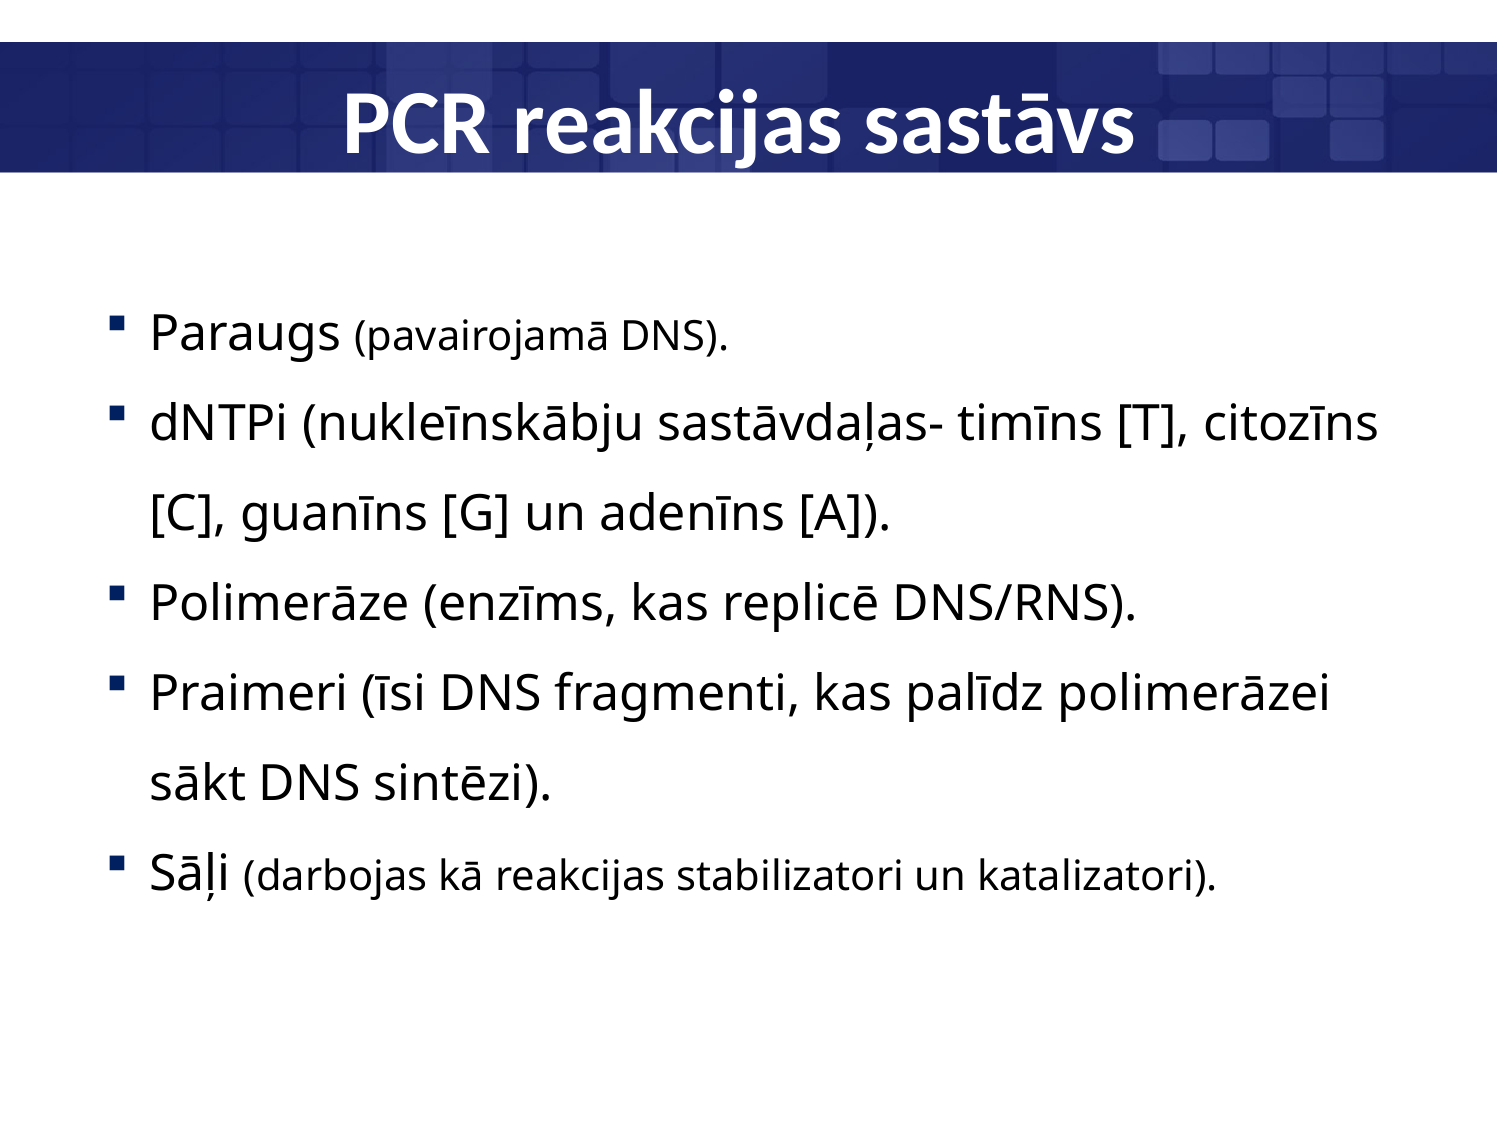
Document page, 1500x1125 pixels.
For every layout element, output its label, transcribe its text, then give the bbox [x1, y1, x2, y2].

picture [0, 42, 1500, 173]
list Paraugs (pavairojamā DNS). dNTPi (nukleīnskābju sastāvdaļas- timīns [T], citozīns [C], guanīns [G] un adenīns [A]). Polimerāze (enzīms, kas replicē DNS/RNS). Praimeri (īsi DNS fragmenti, kas palīdz polimerāzei sākt DNS sintēzi). Sāļi (darbojas kā reakcijas stabilizatori un katalizatori). [75, 262, 1425, 1005]
